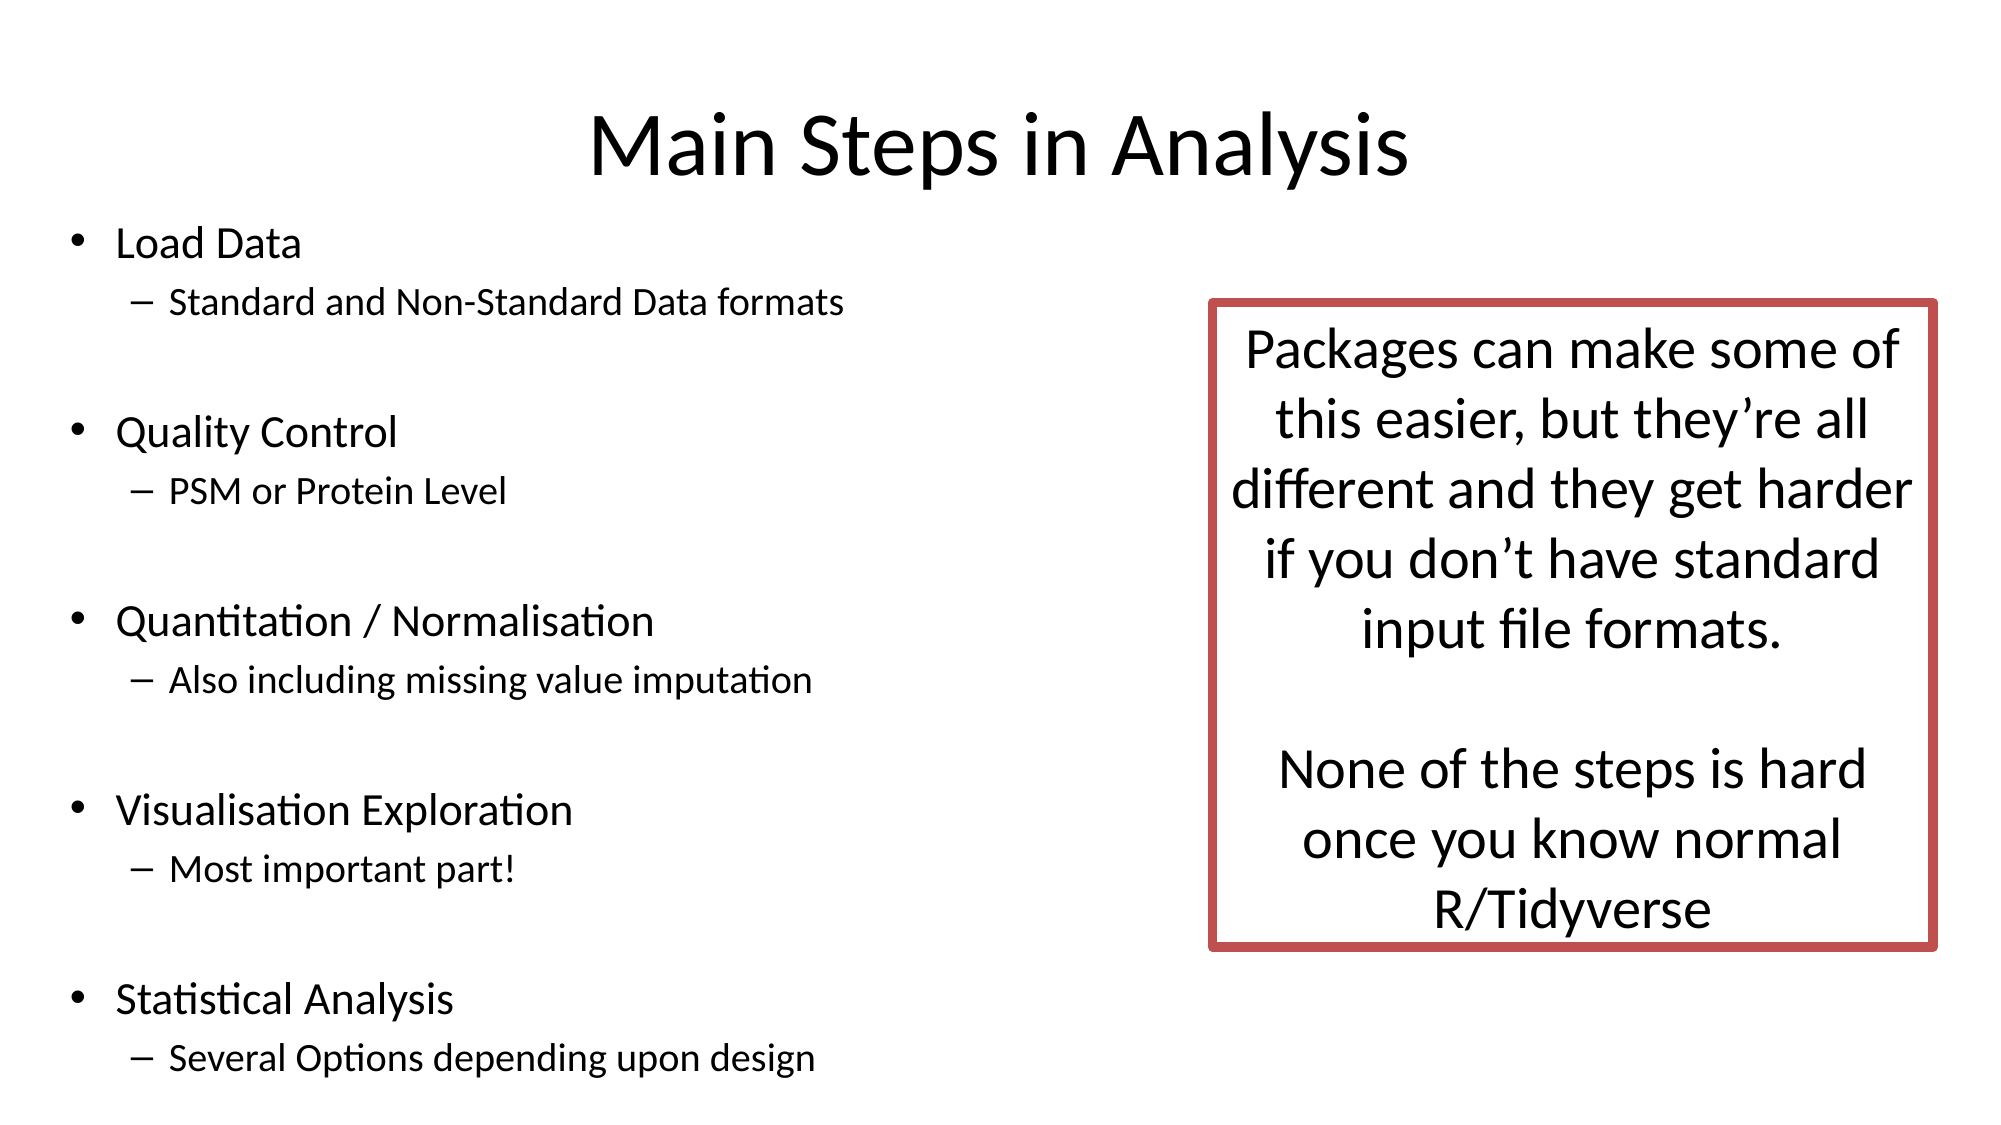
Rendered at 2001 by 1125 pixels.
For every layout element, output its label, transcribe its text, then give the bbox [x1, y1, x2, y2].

list Load Data Standard and Non-Standard Data formats Quality Control PSM or Protein Level Quantitation / Normalisation Also including missing value imputation Visualisation Exploration Most important part! Statistical Analysis Several Options depending upon design [55, 204, 1071, 1091]
title Main Steps in Analysis [99, 45, 1900, 233]
text_box Packages can make some of this easier, but they’re all different and they get harder if you don’t have standard input file formats. None of the steps is hard once you know normal R/Tidyverse [1212, 302, 1934, 948]
